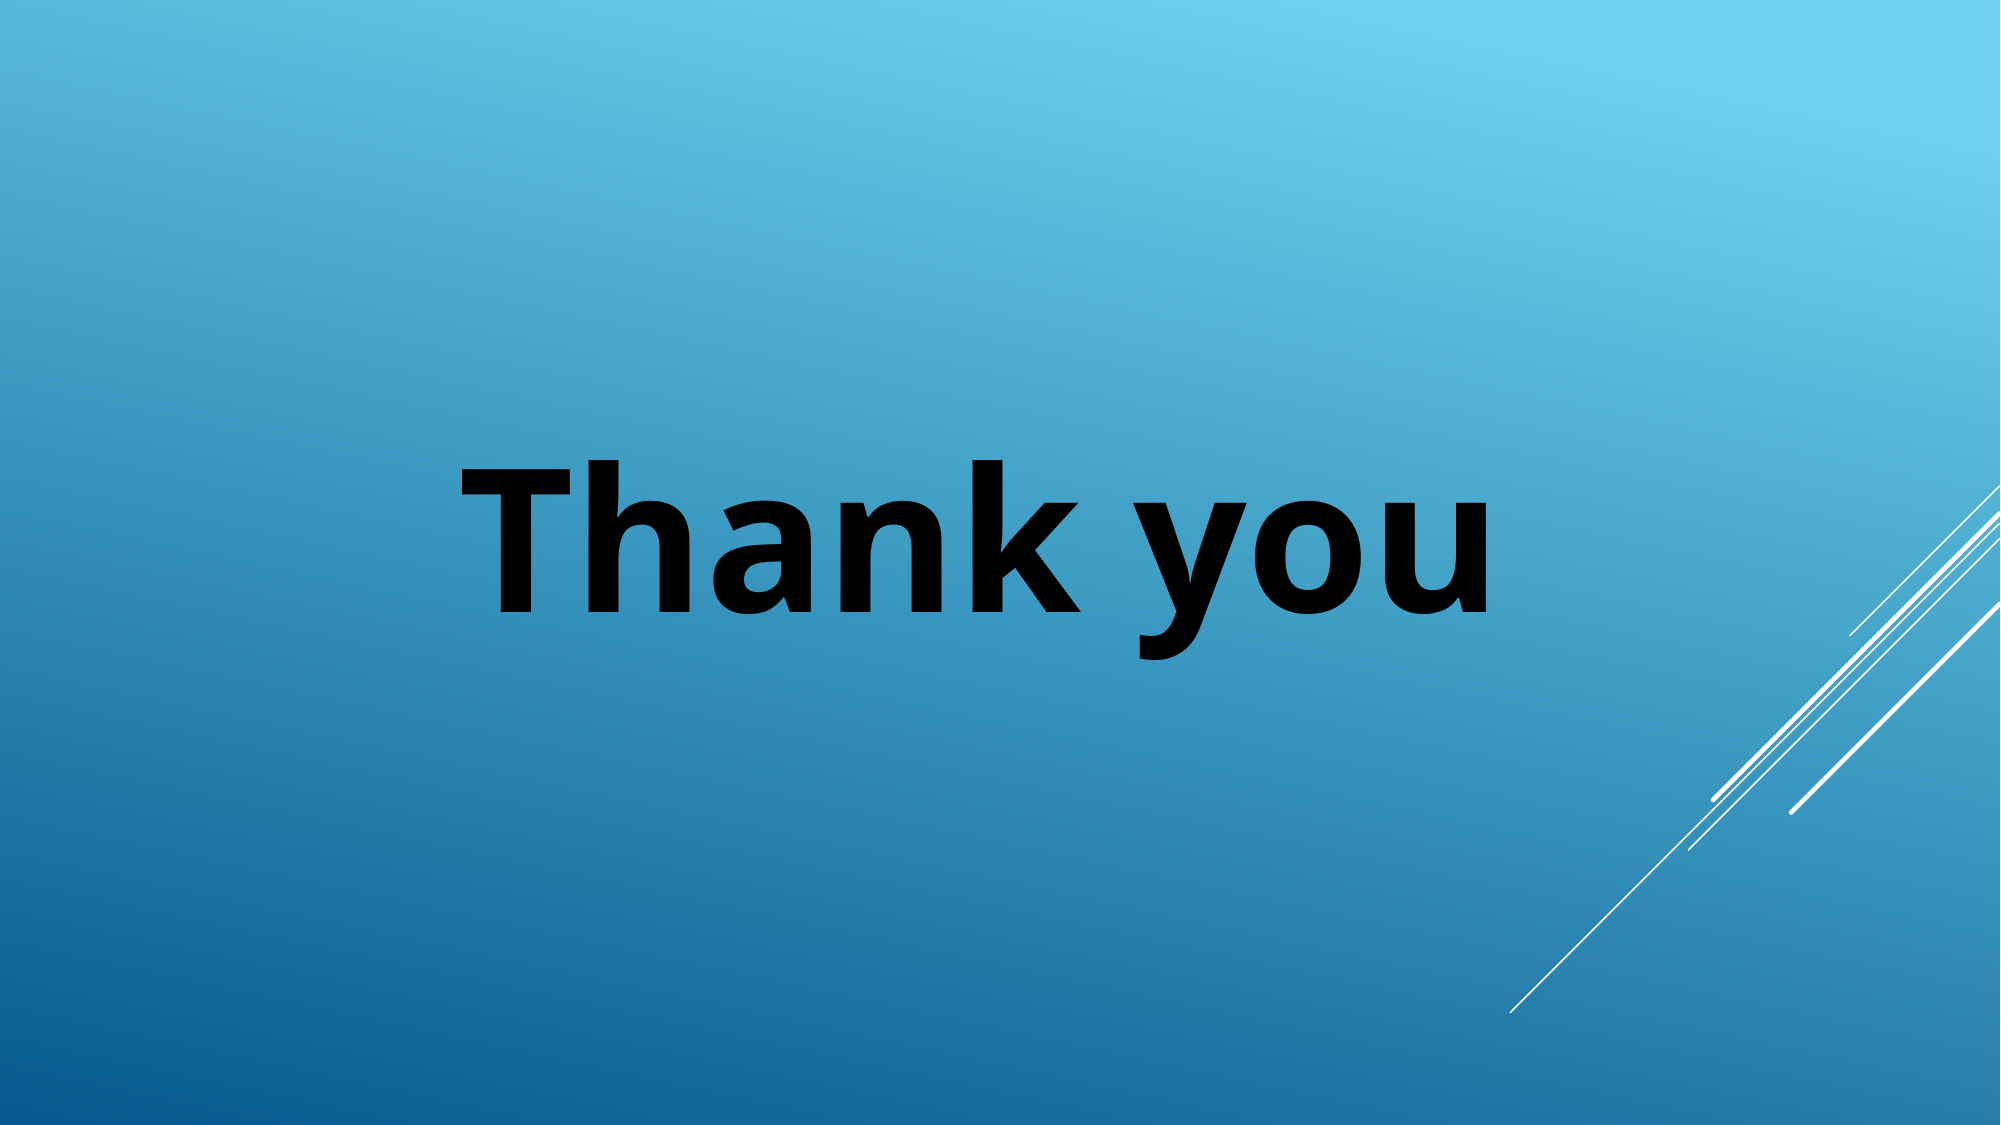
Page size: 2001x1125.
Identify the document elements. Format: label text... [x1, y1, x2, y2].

text_box Thank you [443, 404, 1518, 660]
